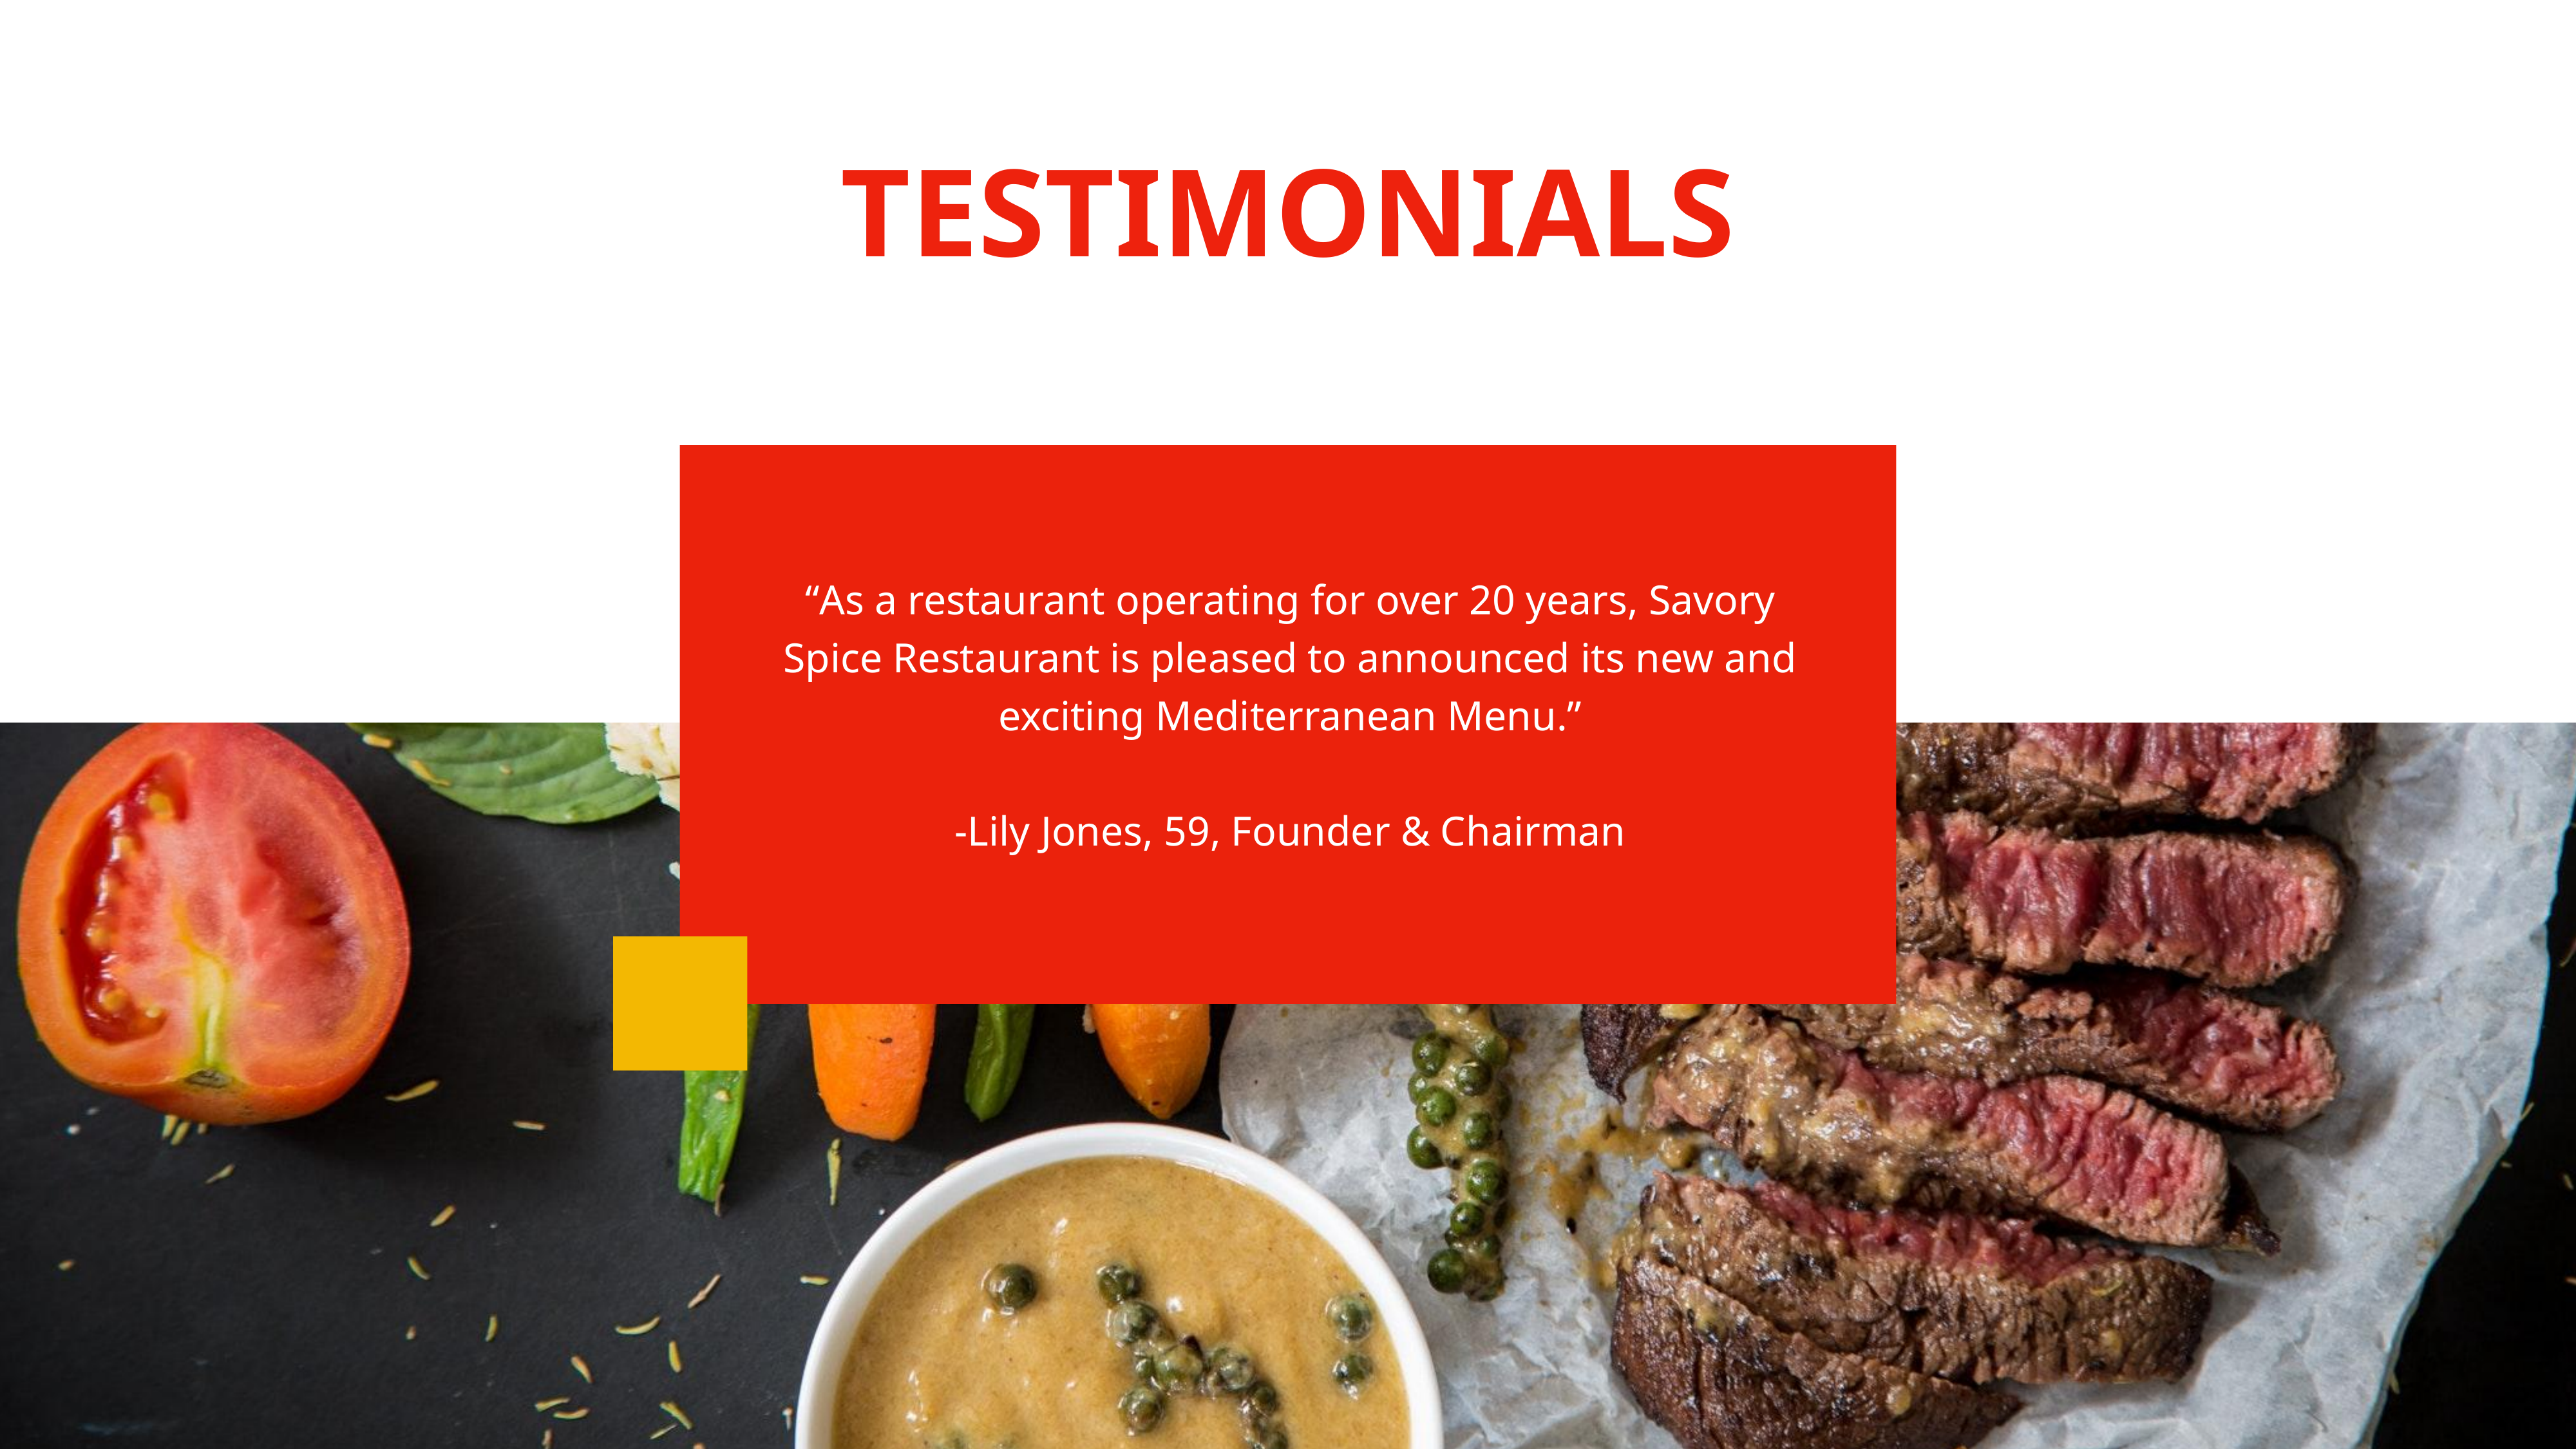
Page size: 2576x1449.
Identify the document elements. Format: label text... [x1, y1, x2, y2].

picture [0, 723, 2576, 1449]
text_box “As a restaurant operating for over 20 years, Savory Spice Restaurant is pleased to announced its new and exciting Mediterranean Menu.” -Lily Jones, 59, Founder & Chairman [777, 536, 1804, 721]
text_box [679, 445, 1897, 721]
text_box TESTIMONIALS [802, 131, 1774, 286]
